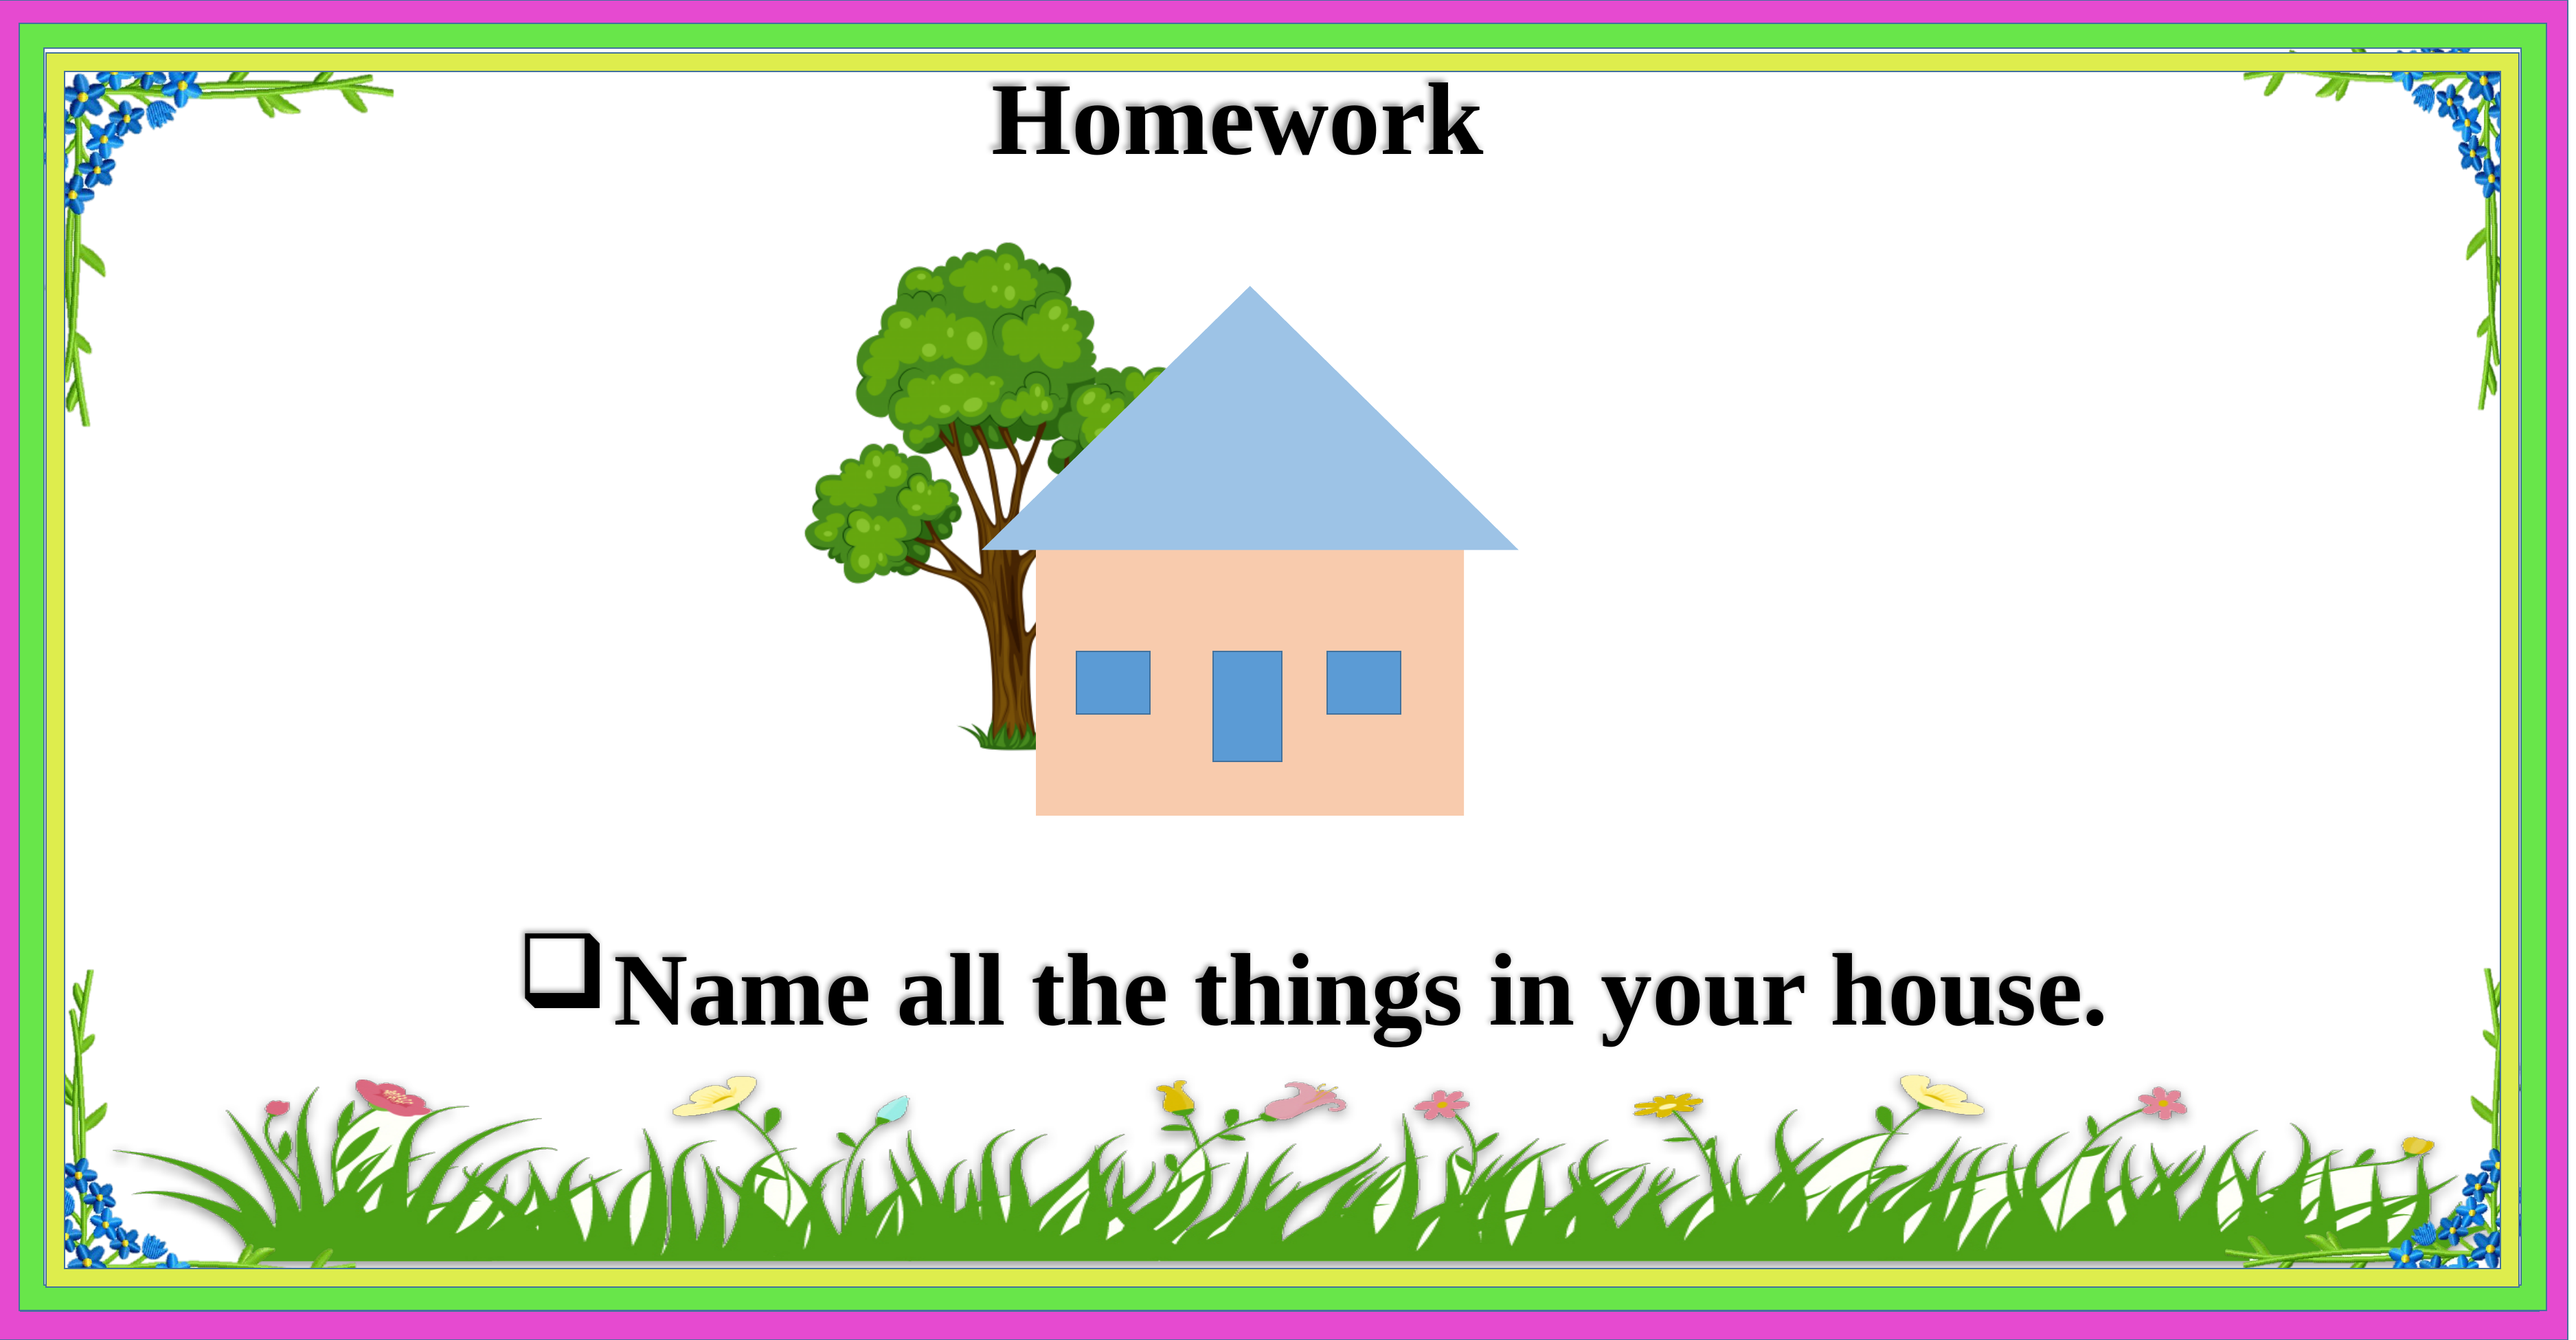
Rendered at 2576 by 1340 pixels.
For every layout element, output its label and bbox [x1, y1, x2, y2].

text_box [0, 0, 2568, 1340]
text_box [793, 229, 1519, 816]
